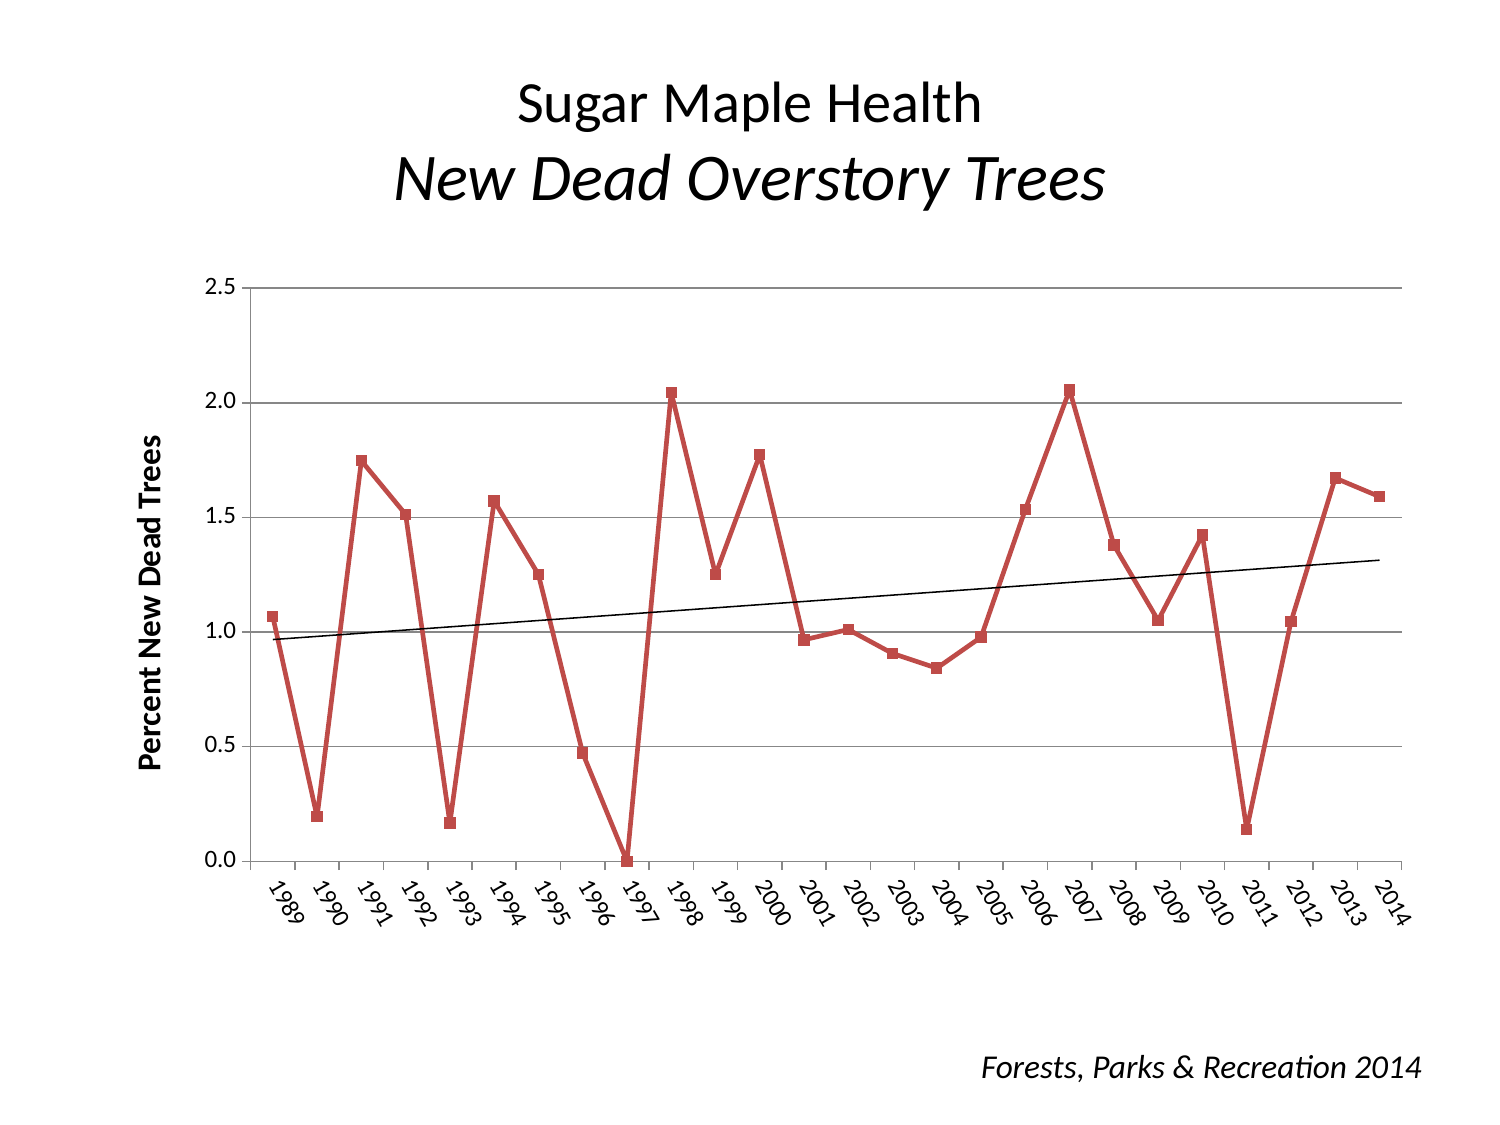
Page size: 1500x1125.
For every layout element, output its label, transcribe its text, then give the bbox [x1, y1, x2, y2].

text_box Forests, Parks & Recreation 2014 [966, 1037, 1437, 1093]
title Sugar Maple Health New Dead Overstory Trees [75, 45, 1425, 233]
chart [99, 262, 1426, 951]
